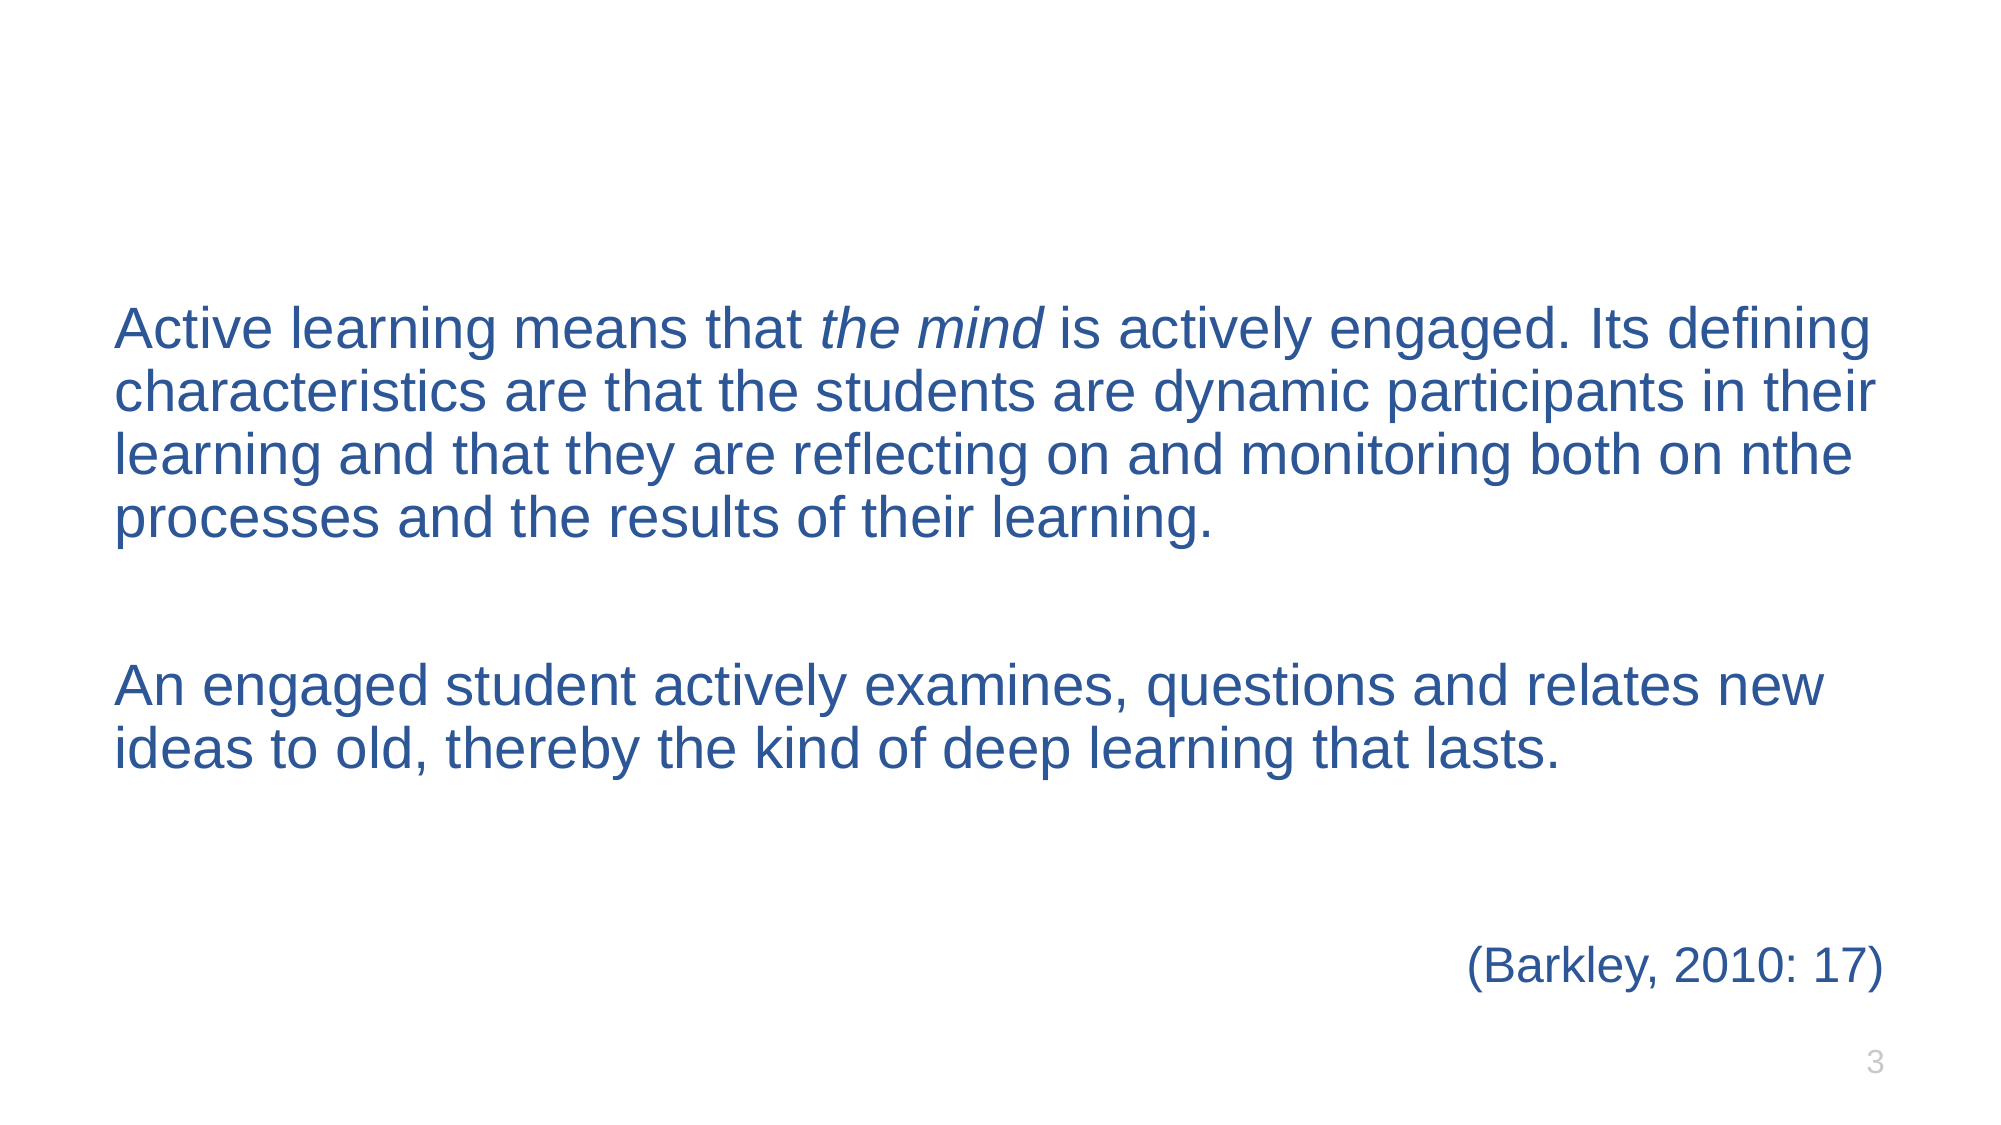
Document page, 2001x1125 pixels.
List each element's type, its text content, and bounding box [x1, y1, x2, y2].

slide_number 3 [1674, 1030, 1900, 1090]
list Active learning means that the mind is actively engaged. Its defining characteristics are that the students are dynamic participants in their learning and that they are reflecting on and monitoring both on nthe processes and the results of their learning. An engaged student actively examines, questions and relates new ideas to old, thereby the kind of deep learning that lasts. (Barkley, 2010: 17) [99, 200, 1900, 1013]
